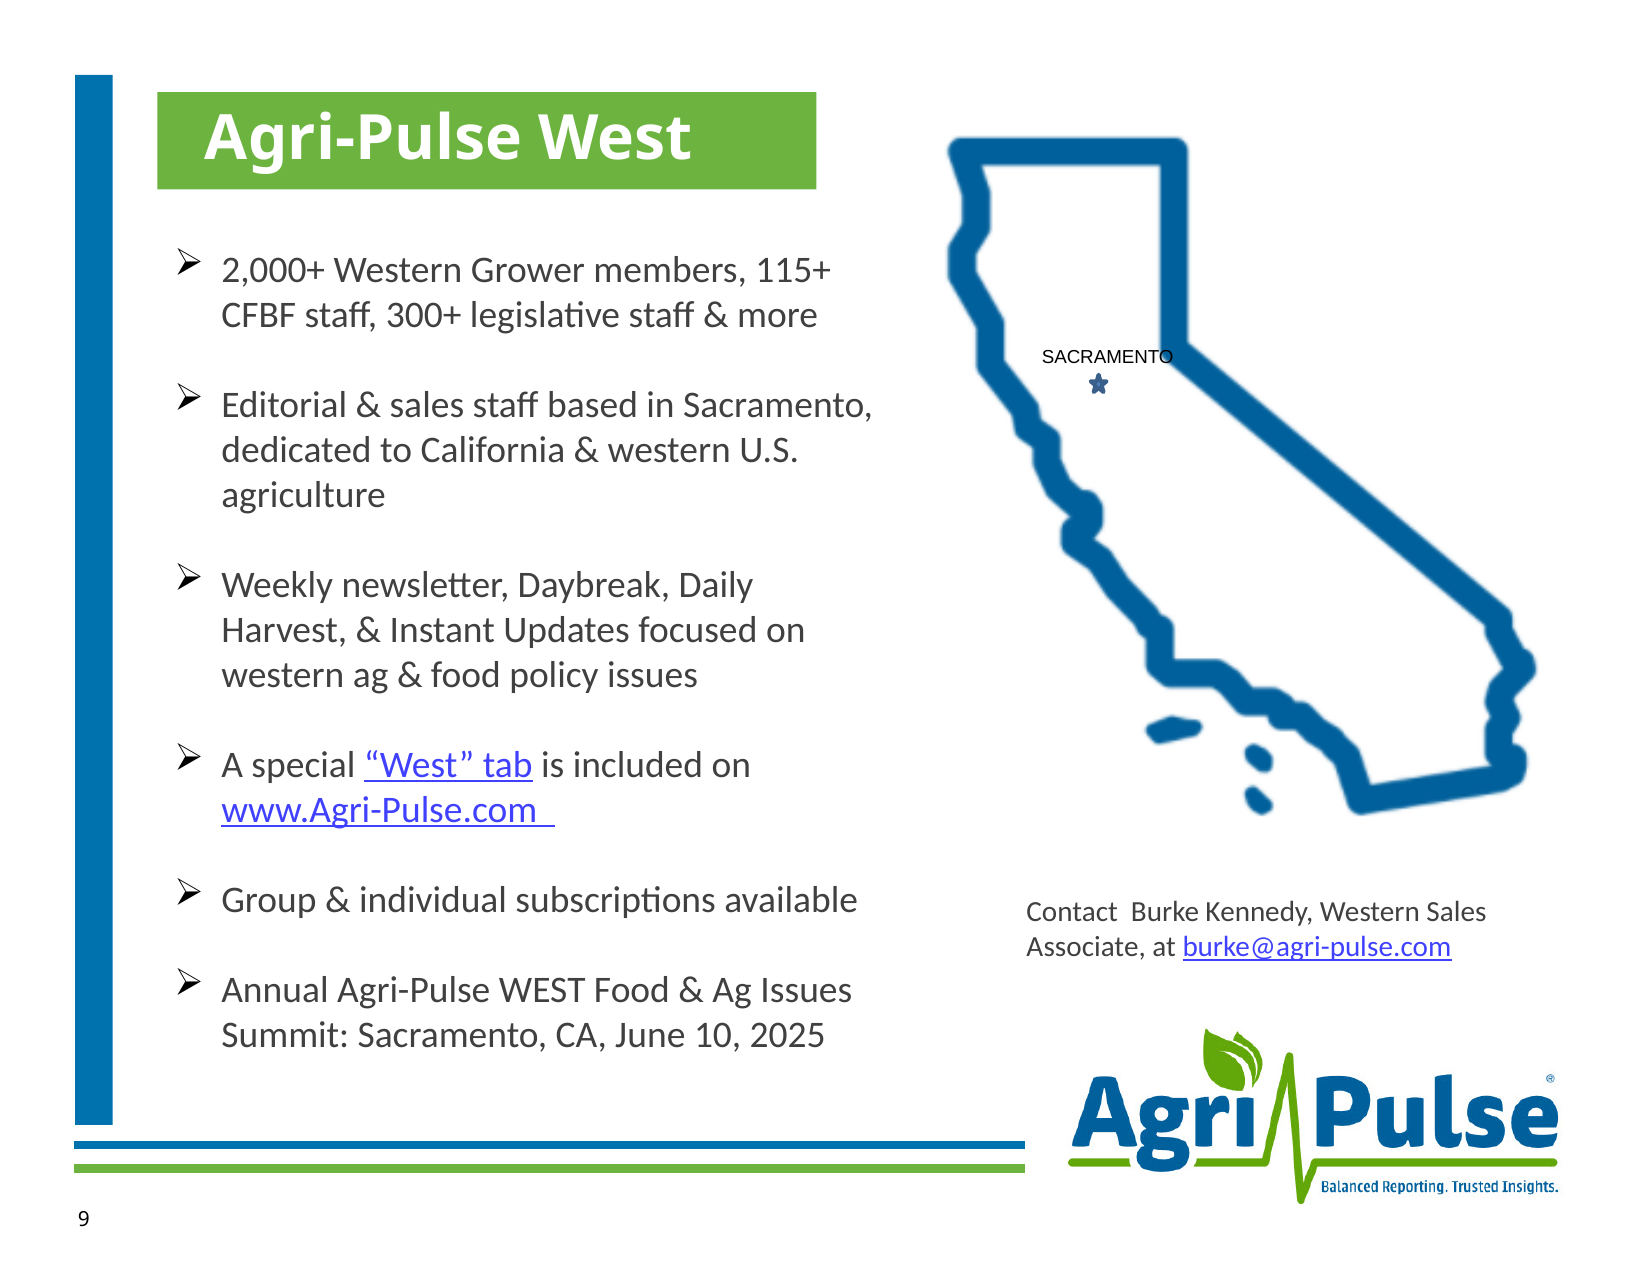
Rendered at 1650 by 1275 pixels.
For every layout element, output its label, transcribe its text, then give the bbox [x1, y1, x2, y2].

text_box Contact Burke Kennedy, Western Sales Associate, at burke@agri-pulse.com [1009, 885, 1524, 970]
slide_number 9 [73, 1203, 109, 1234]
text_box 2,000+ Western Grower members, 115+ CFBF staff, 300+ legislative staff & more Editorial & sales staff based in Sacramento, dedicated to California & western U.S. agriculture Weekly newsletter, Daybreak, Daily Harvest, & Instant Updates focused on western ag & food policy issues A special “West” tab is included on www.Agri-Pulse.com Group & individual subscriptions available Annual Agri-Pulse WEST Food & Ag Issues Summit: Sacramento, CA, June 10, 2025 [157, 237, 893, 1107]
picture [1038, 999, 1599, 1246]
text_box Agri-Pulse West [157, 92, 817, 190]
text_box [892, 125, 1595, 828]
